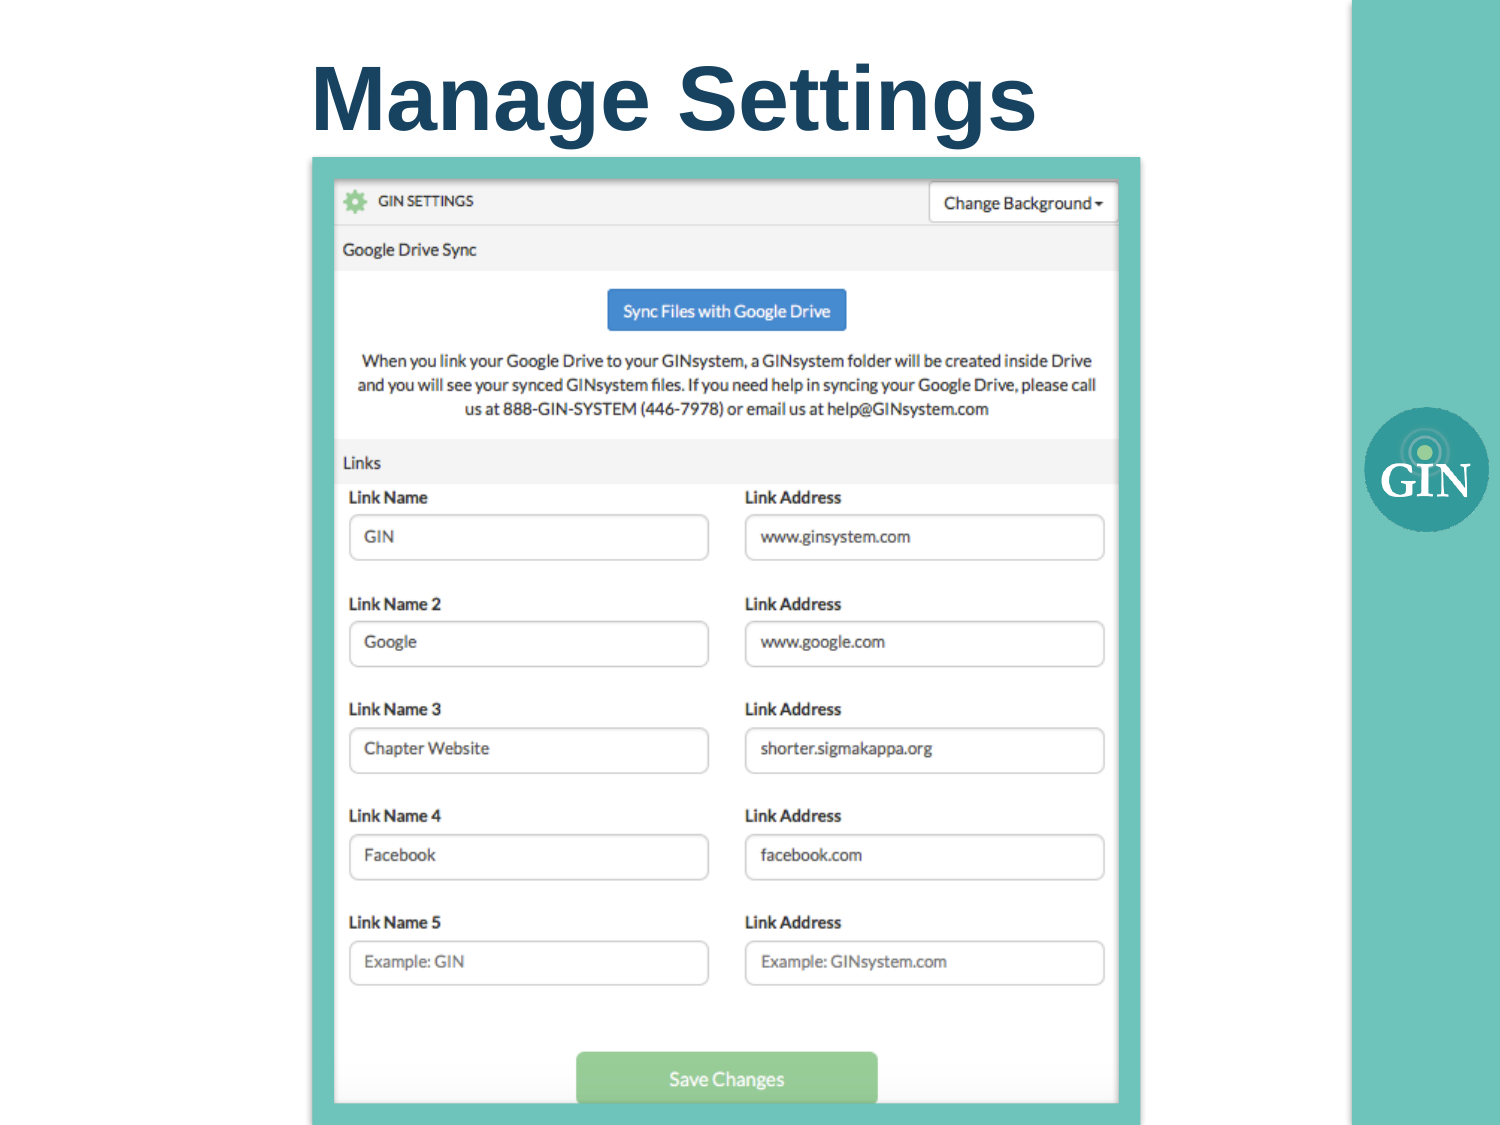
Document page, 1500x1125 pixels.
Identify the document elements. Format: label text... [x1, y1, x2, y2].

picture [330, 174, 1123, 1121]
title Manage Settings [0, 0, 1350, 188]
text_box [312, 157, 1141, 1125]
picture [1364, 407, 1489, 532]
